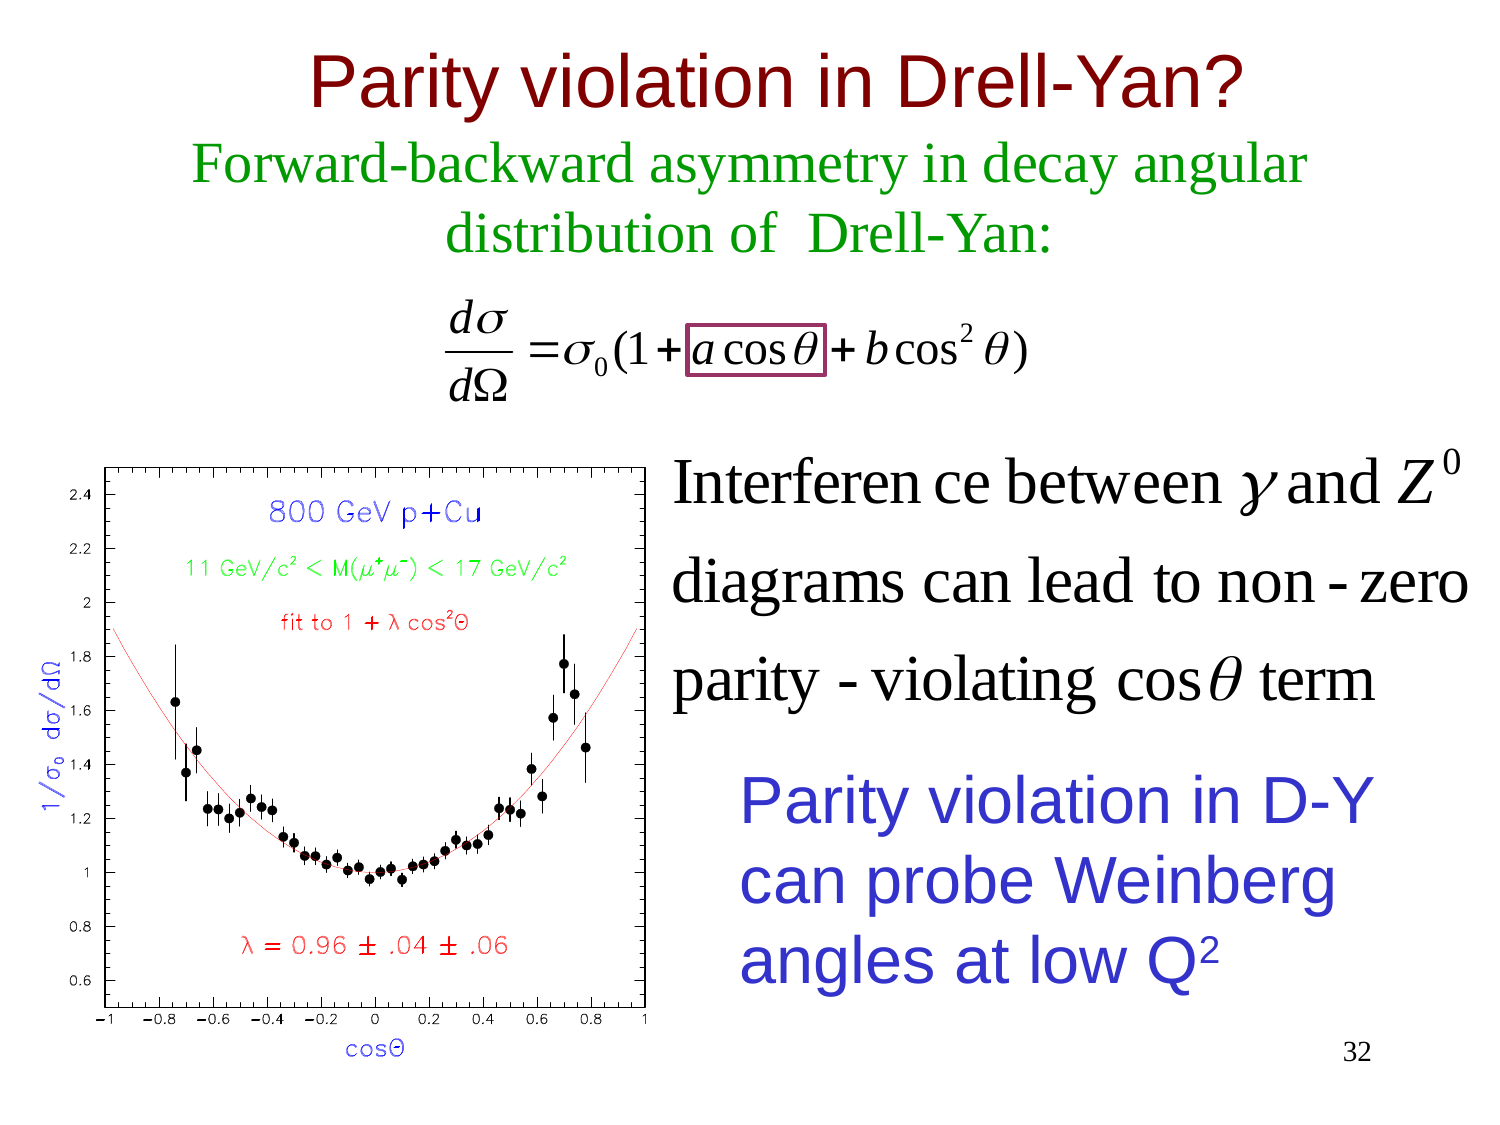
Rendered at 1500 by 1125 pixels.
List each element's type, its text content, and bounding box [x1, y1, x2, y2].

picture [37, 399, 713, 1076]
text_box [437, 287, 1039, 413]
slide_number 32 [1074, 1024, 1388, 1101]
title Forward-backward asymmetry in decay angular distribution of Drell-Yan: [112, 99, 1388, 288]
text_box Parity violation in Drell-Yan? [200, 24, 1375, 130]
text_box Parity violation in D-Y can probe Weinberg angles at low Q2 [725, 749, 1425, 1005]
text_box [662, 432, 1500, 729]
